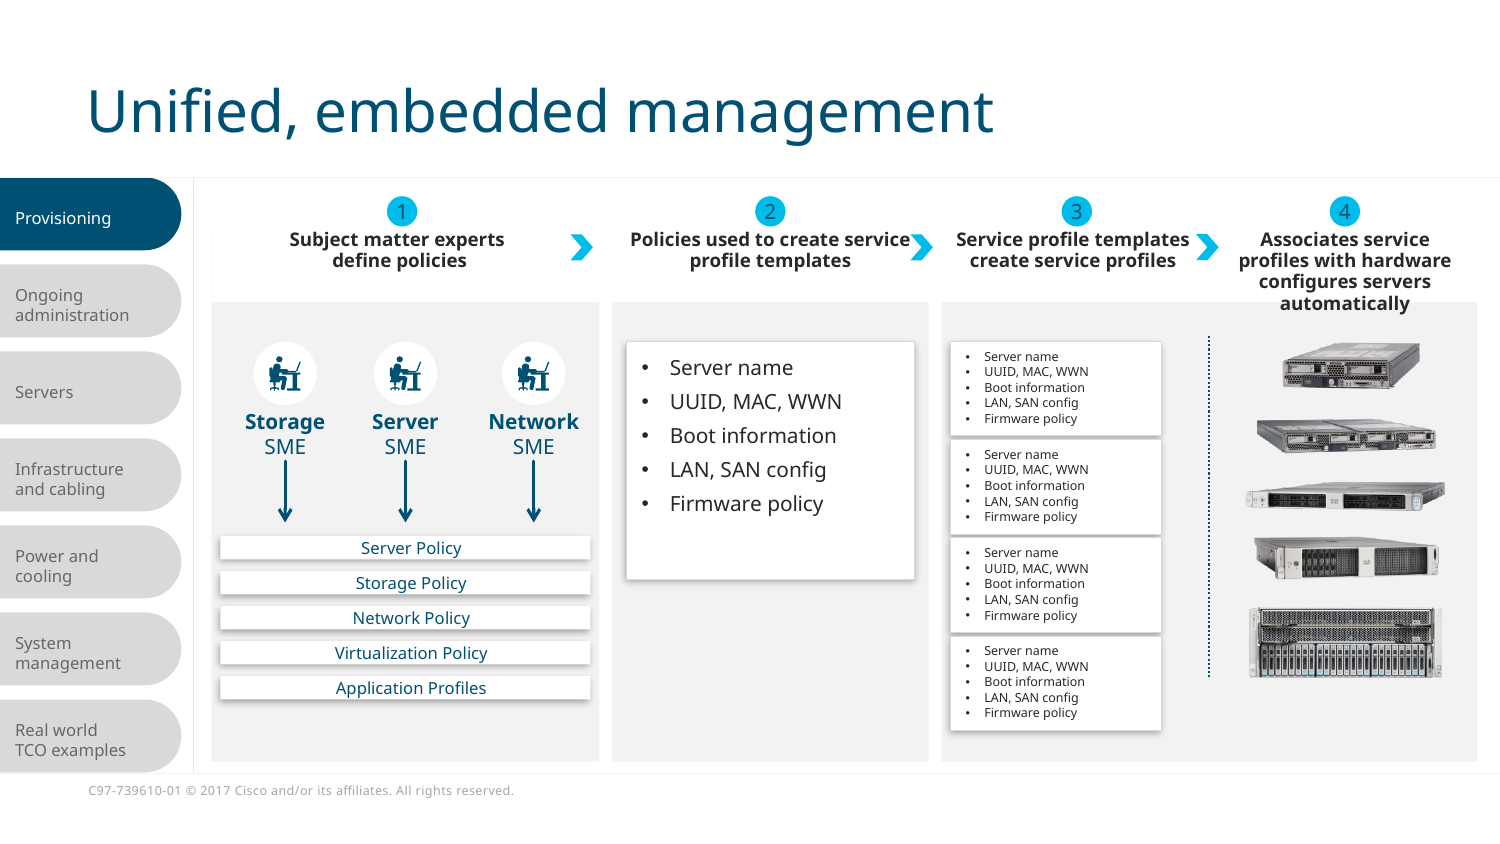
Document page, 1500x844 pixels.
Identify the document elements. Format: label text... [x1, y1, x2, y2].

text_box Server name UUID, MAC, WWN Boot information LAN, SAN config Firmware policy [626, 341, 915, 580]
text_box [251, 339, 319, 401]
text_box Storage SME [230, 401, 340, 467]
text_box Network SME [473, 401, 594, 467]
text_box [940, 304, 1479, 764]
text_box [209, 190, 603, 304]
text_box [389, 356, 422, 391]
text_box 1 [384, 194, 420, 229]
text_box [1194, 232, 1221, 263]
text_box Storage Policy [220, 570, 591, 595]
text_box Server name UUID, MAC, WWN Boot information LAN, SAN config Firmware policy [950, 537, 1162, 633]
text_box [610, 190, 931, 304]
text_box Server name UUID, MAC, WWN Boot information LAN, SAN config Firmware policy [950, 340, 1162, 436]
text_box Server Policy [220, 535, 591, 560]
text_box Virtualization Policy [220, 640, 591, 665]
text_box [908, 232, 935, 263]
title Unified, embedded management [71, 55, 1441, 176]
text_box 3 [1059, 194, 1095, 229]
text_box [940, 190, 1483, 304]
text_box [517, 356, 550, 391]
text_box [610, 304, 931, 764]
text_box [500, 339, 568, 401]
text_box [209, 304, 601, 764]
text_box [371, 339, 440, 401]
text_box Policies used to create service profile templates [612, 221, 929, 280]
text_box Associates service profiles with hardware configures servers automatically [1212, 221, 1477, 322]
text_box Server SME [357, 401, 454, 467]
text_box 4 [1327, 194, 1363, 229]
text_box Server name UUID, MAC, WWN Boot information LAN, SAN config Firmware policy [950, 439, 1162, 535]
text_box [568, 232, 595, 263]
text_box Application Profiles [220, 675, 591, 700]
text_box 2 [753, 194, 788, 229]
text_box [269, 356, 301, 391]
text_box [1244, 341, 1445, 678]
text_box Service profile templates create service profiles [932, 221, 1212, 280]
text_box Server name UUID, MAC, WWN Boot information LAN, SAN config Firmware policy [950, 635, 1162, 731]
text_box Network Policy [220, 605, 591, 630]
text_box Subject matter experts define policies [211, 221, 588, 280]
